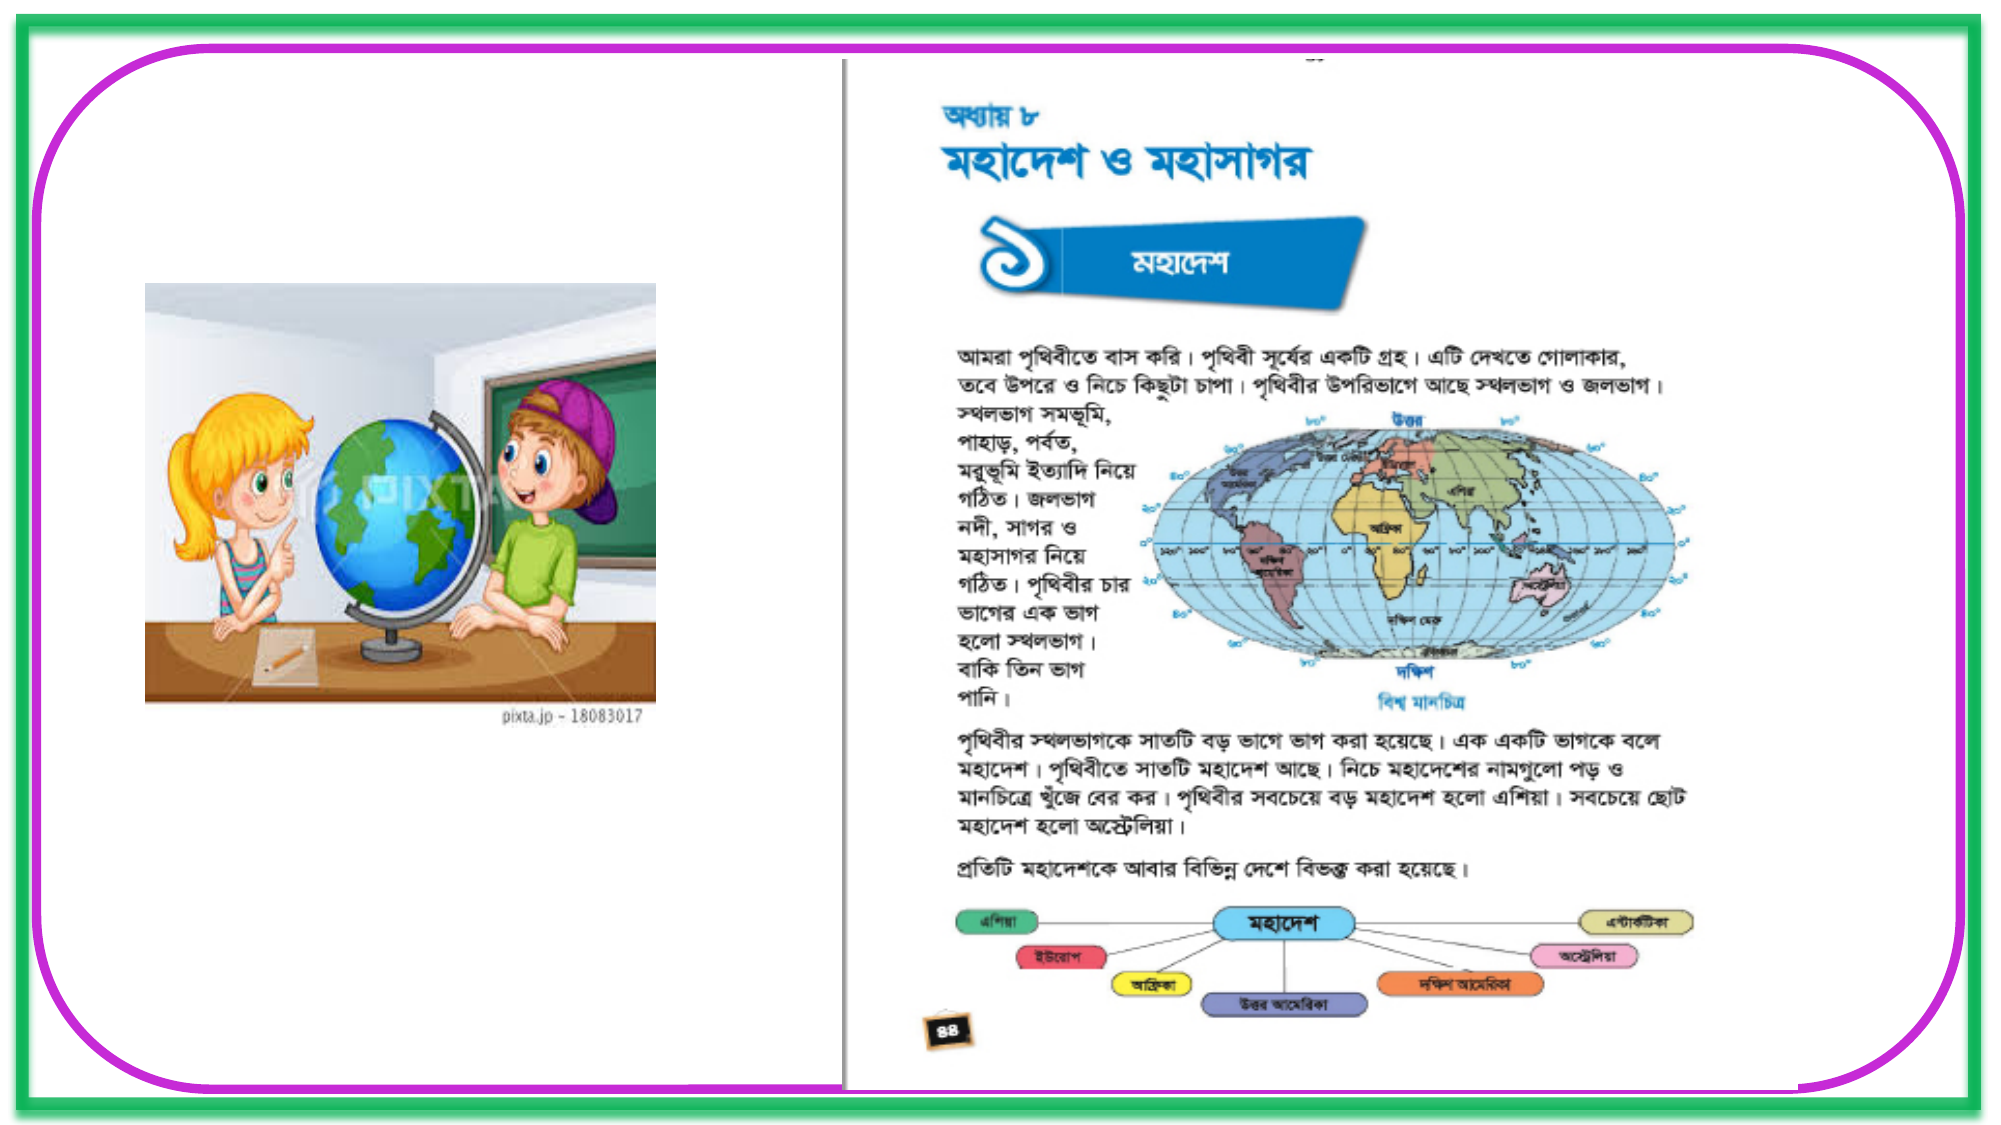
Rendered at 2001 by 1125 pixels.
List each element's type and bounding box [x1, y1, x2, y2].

text_box [22, 20, 1975, 1104]
picture [842, 59, 1798, 1090]
picture [145, 283, 656, 728]
